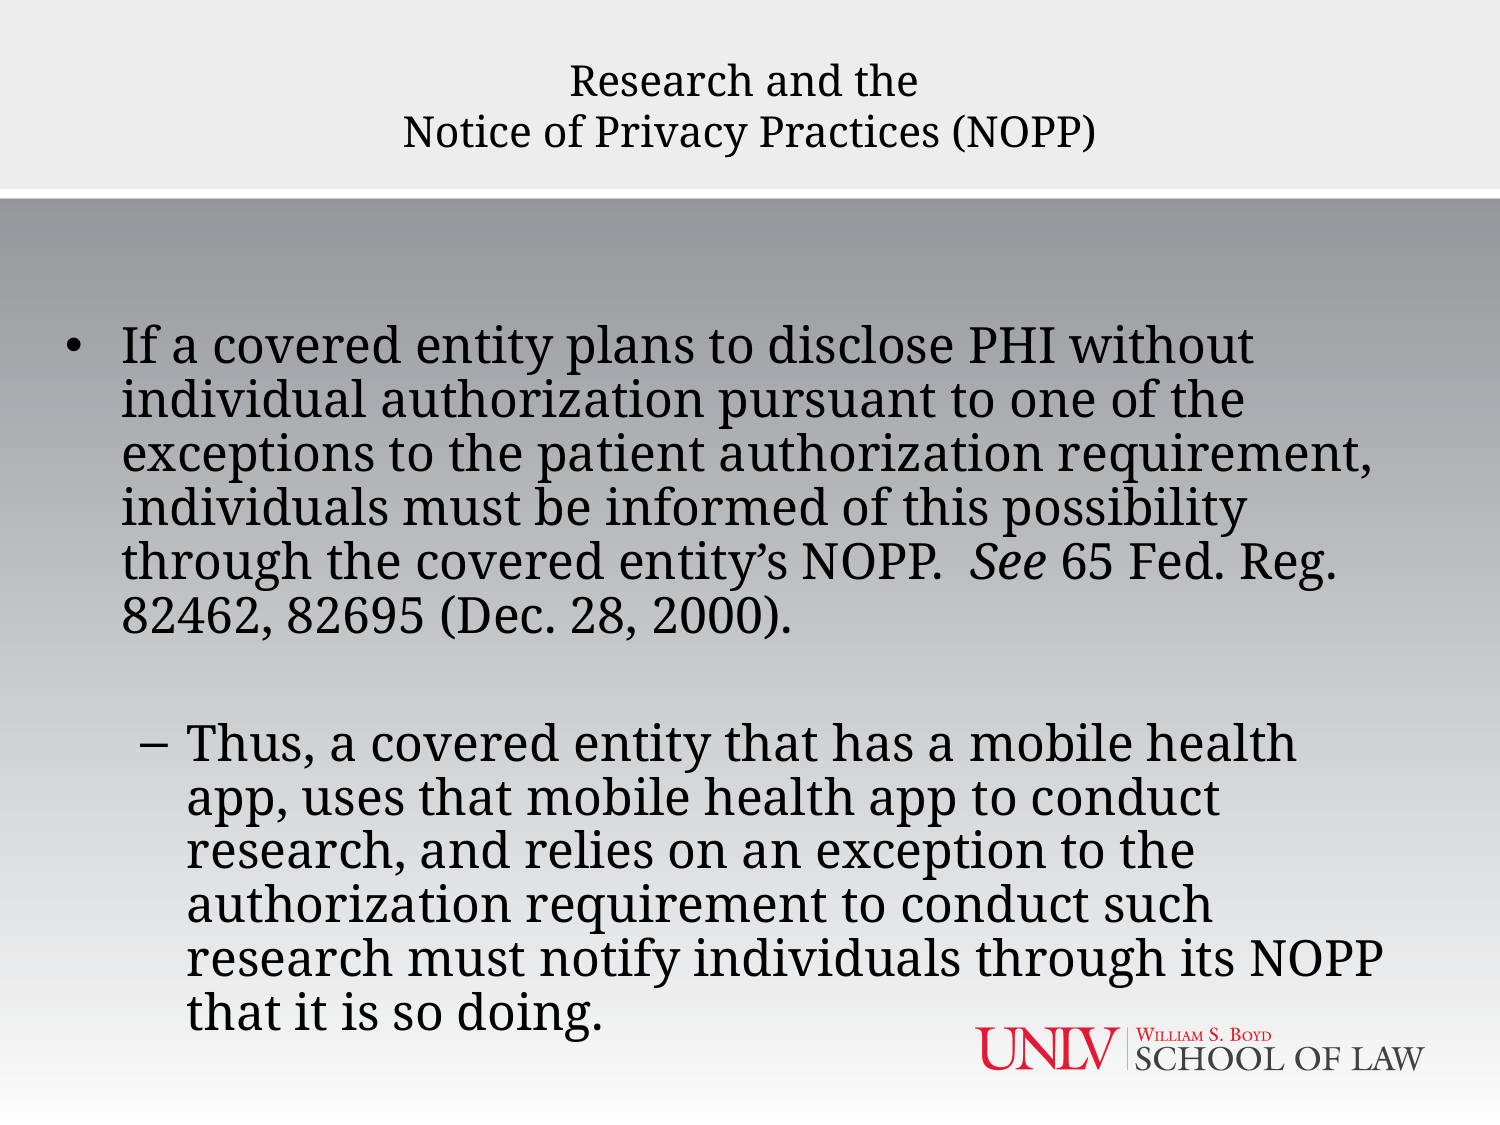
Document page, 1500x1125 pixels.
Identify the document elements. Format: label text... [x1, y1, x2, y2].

title Research and the Notice of Privacy Practices (NOPP) [75, 45, 1425, 165]
list If a covered entity plans to disclose PHI without individual authorization pursuant to one of the exceptions to the patient authorization requirement, individuals must be informed of this possibility through the covered entity’s NOPP. See 65 Fed. Reg. 82462, 82695 (Dec. 28, 2000). Thus, a covered entity that has a mobile health app, uses that mobile health app to conduct research, and relies on an exception to the authorization requirement to conduct such research must notify individuals through its NOPP that it is so doing. [50, 312, 1425, 1125]
picture [0, 0, 1500, 1125]
